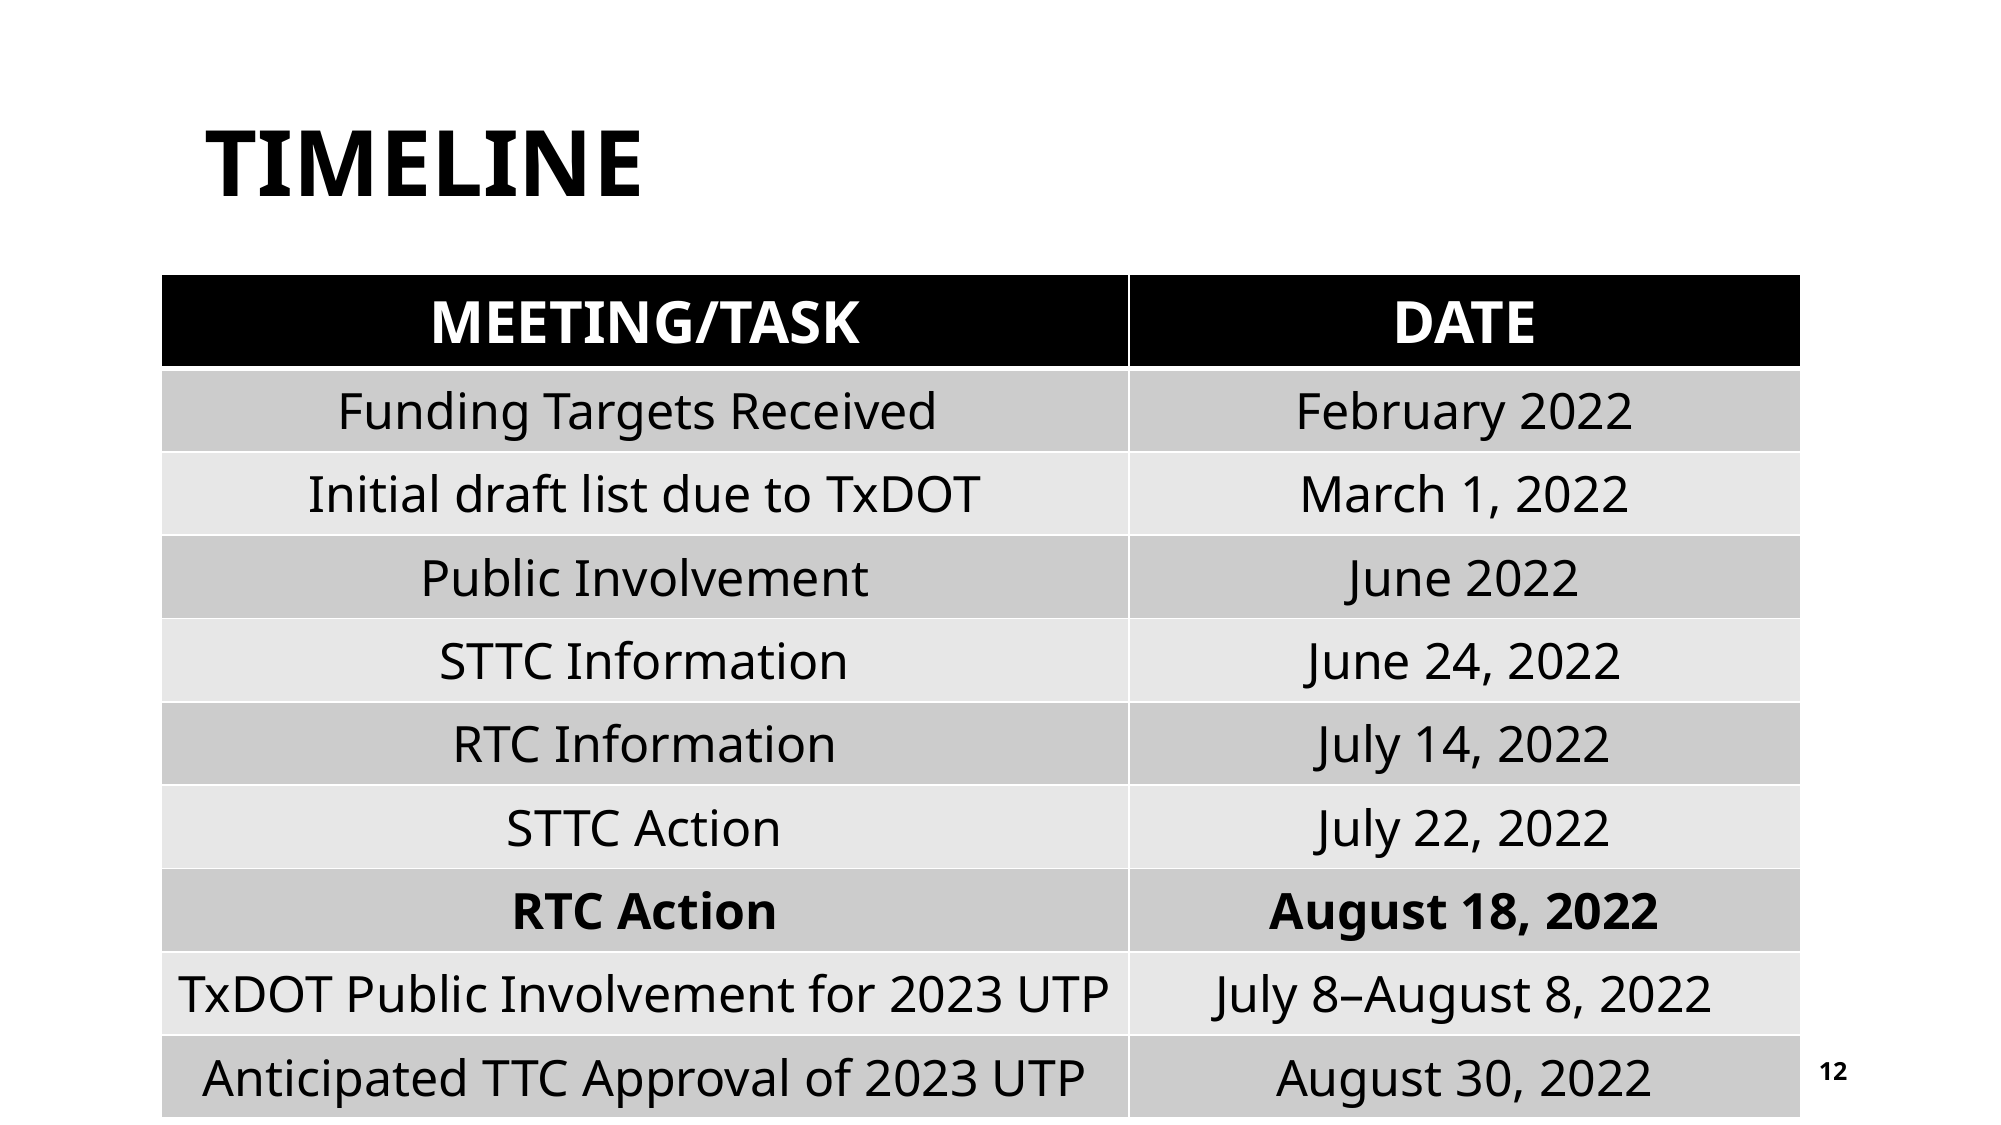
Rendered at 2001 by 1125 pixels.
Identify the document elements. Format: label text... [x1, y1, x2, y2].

table_cell Public Involvement [162, 536, 1128, 618]
table_header MEETING/TASK [162, 275, 1128, 366]
table_cell July 14, 2022 [1130, 703, 1800, 784]
table_cell Initial draft list due to TxDOT [162, 453, 1128, 534]
table_cell August 18, 2022 [1130, 869, 1800, 951]
table_cell TxDOT Public Involvement for 2023 UTP [162, 953, 1128, 1034]
table_header DATE [1130, 275, 1800, 366]
table_cell July 8–August 8, 2022 [1130, 953, 1800, 1034]
table_cell Funding Targets Received [162, 371, 1128, 451]
table_cell STTC Information [162, 619, 1128, 701]
table_cell March 1, 2022 [1130, 453, 1800, 534]
table_cell June 24, 2022 [1130, 619, 1800, 701]
table_cell February 2022 [1130, 371, 1800, 451]
table_cell Anticipated TTC Approval of 2023 UTP [162, 1036, 1128, 1117]
title TIMELINE [189, 102, 1810, 231]
table_cell August 30, 2022 [1130, 1036, 1800, 1117]
table_cell STTC Action [162, 786, 1128, 868]
table_cell July 22, 2022 [1130, 786, 1800, 868]
table_cell June 2022 [1130, 536, 1800, 618]
table_cell RTC Information [162, 703, 1128, 784]
table_cell RTC Action [162, 869, 1128, 951]
slide_number 12 [1801, 1042, 1863, 1103]
